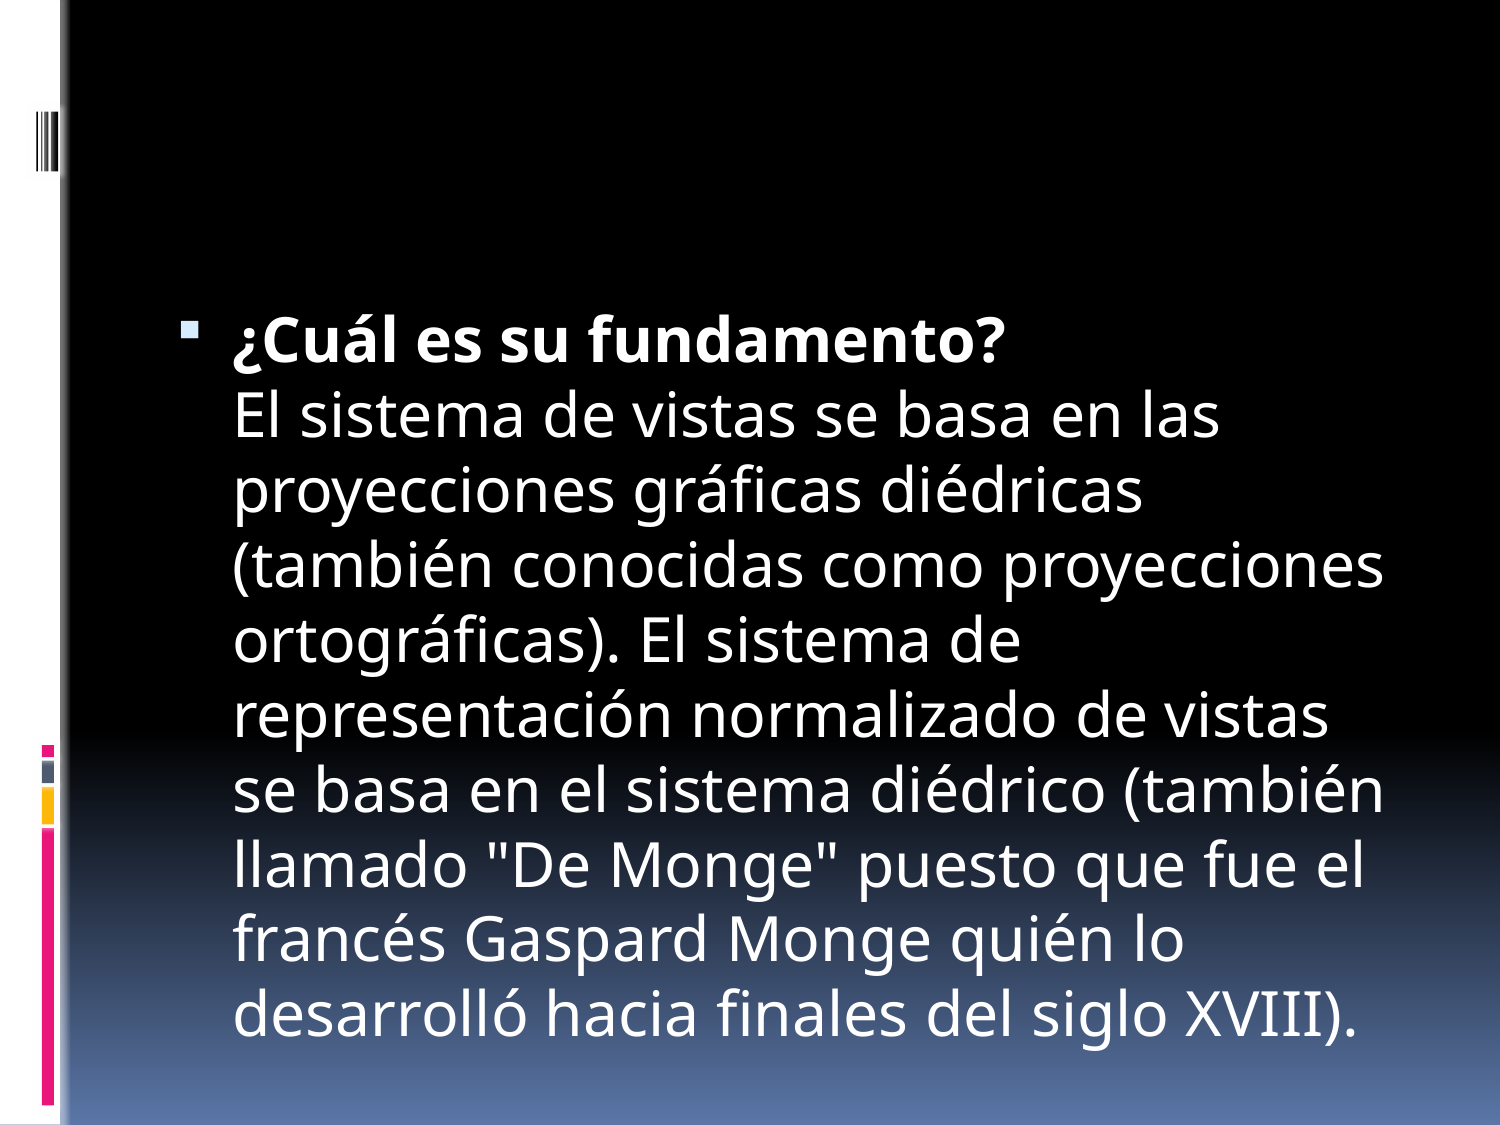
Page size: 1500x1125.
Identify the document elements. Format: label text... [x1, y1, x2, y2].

list ¿Cuál es su fundamento? El sistema de vistas se basa en las proyecciones gráficas diédricas (también conocidas como proyecciones ortográficas). El sistema de representación normalizado de vistas se basa en el sistema diédrico (también llamado "De Monge" puesto que fue el francés Gaspard Monge quién lo desarrolló hacia finales del siglo XVIII). [150, 292, 1425, 1043]
